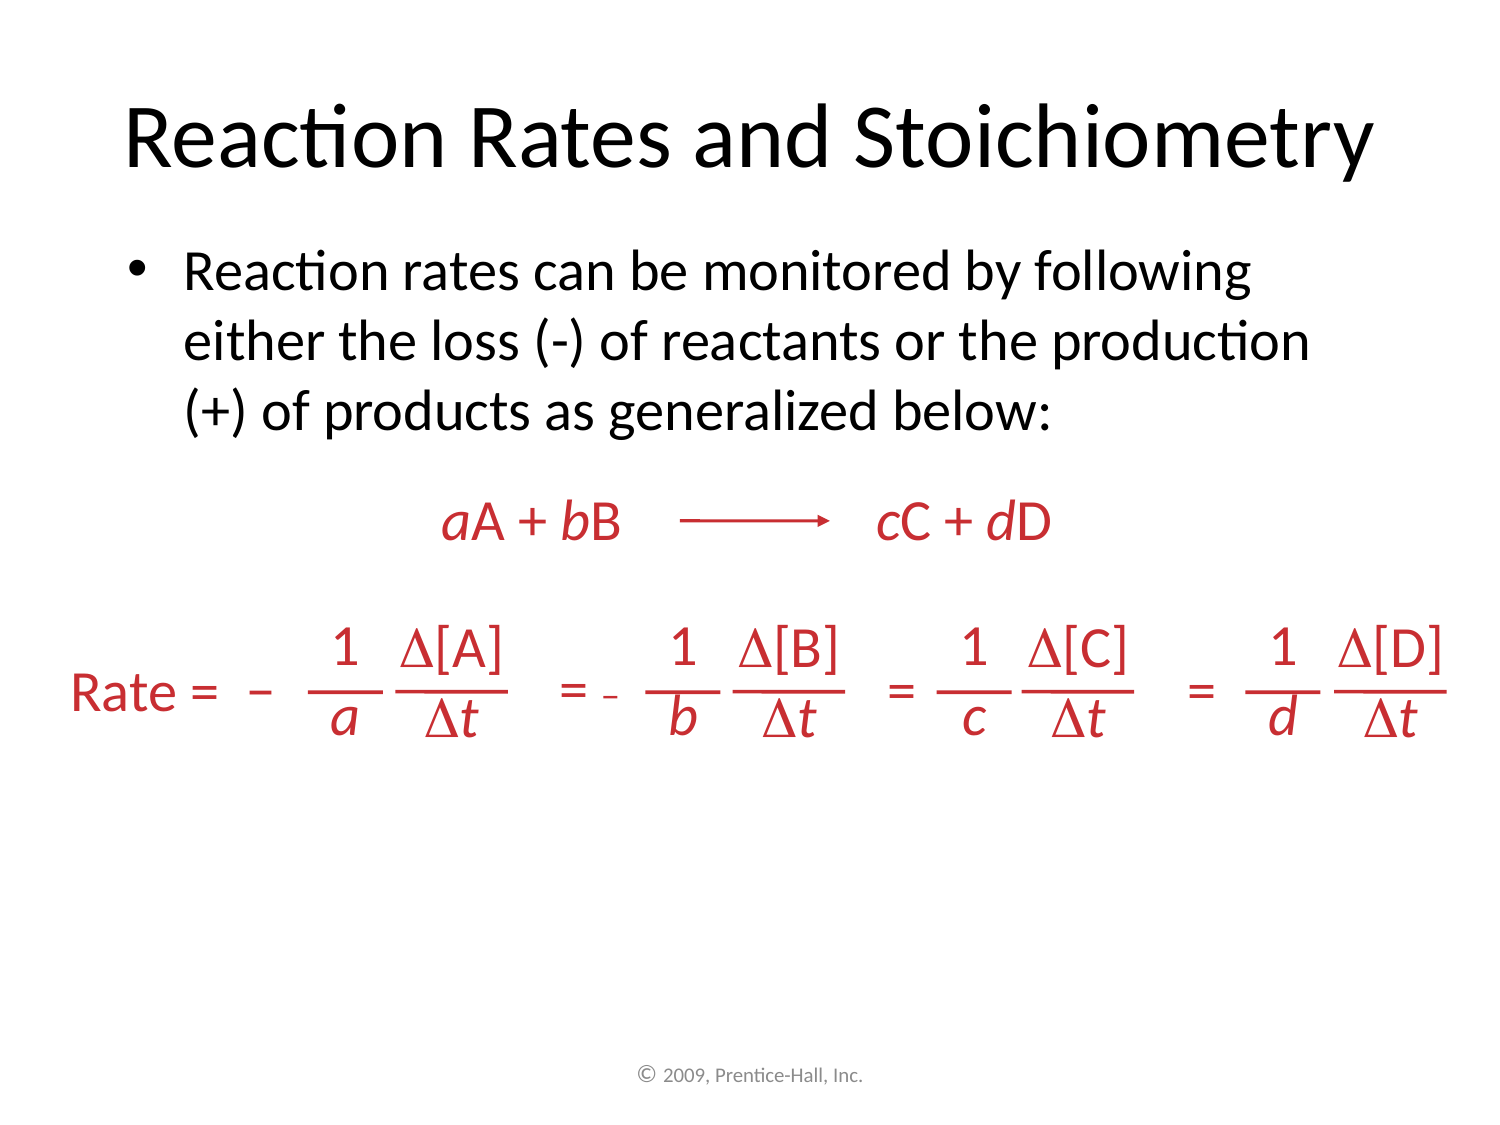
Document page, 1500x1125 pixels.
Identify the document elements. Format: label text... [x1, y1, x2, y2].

list Reaction rates can be monitored by following either the loss (-) of reactants or the production (+) of products as generalized below: [112, 224, 1388, 475]
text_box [37, 599, 1461, 776]
footer © 2009, Prentice-Hall, Inc. [512, 1042, 988, 1103]
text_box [410, 474, 1086, 561]
title Reaction Rates and Stoichiometry [0, 37, 1500, 225]
